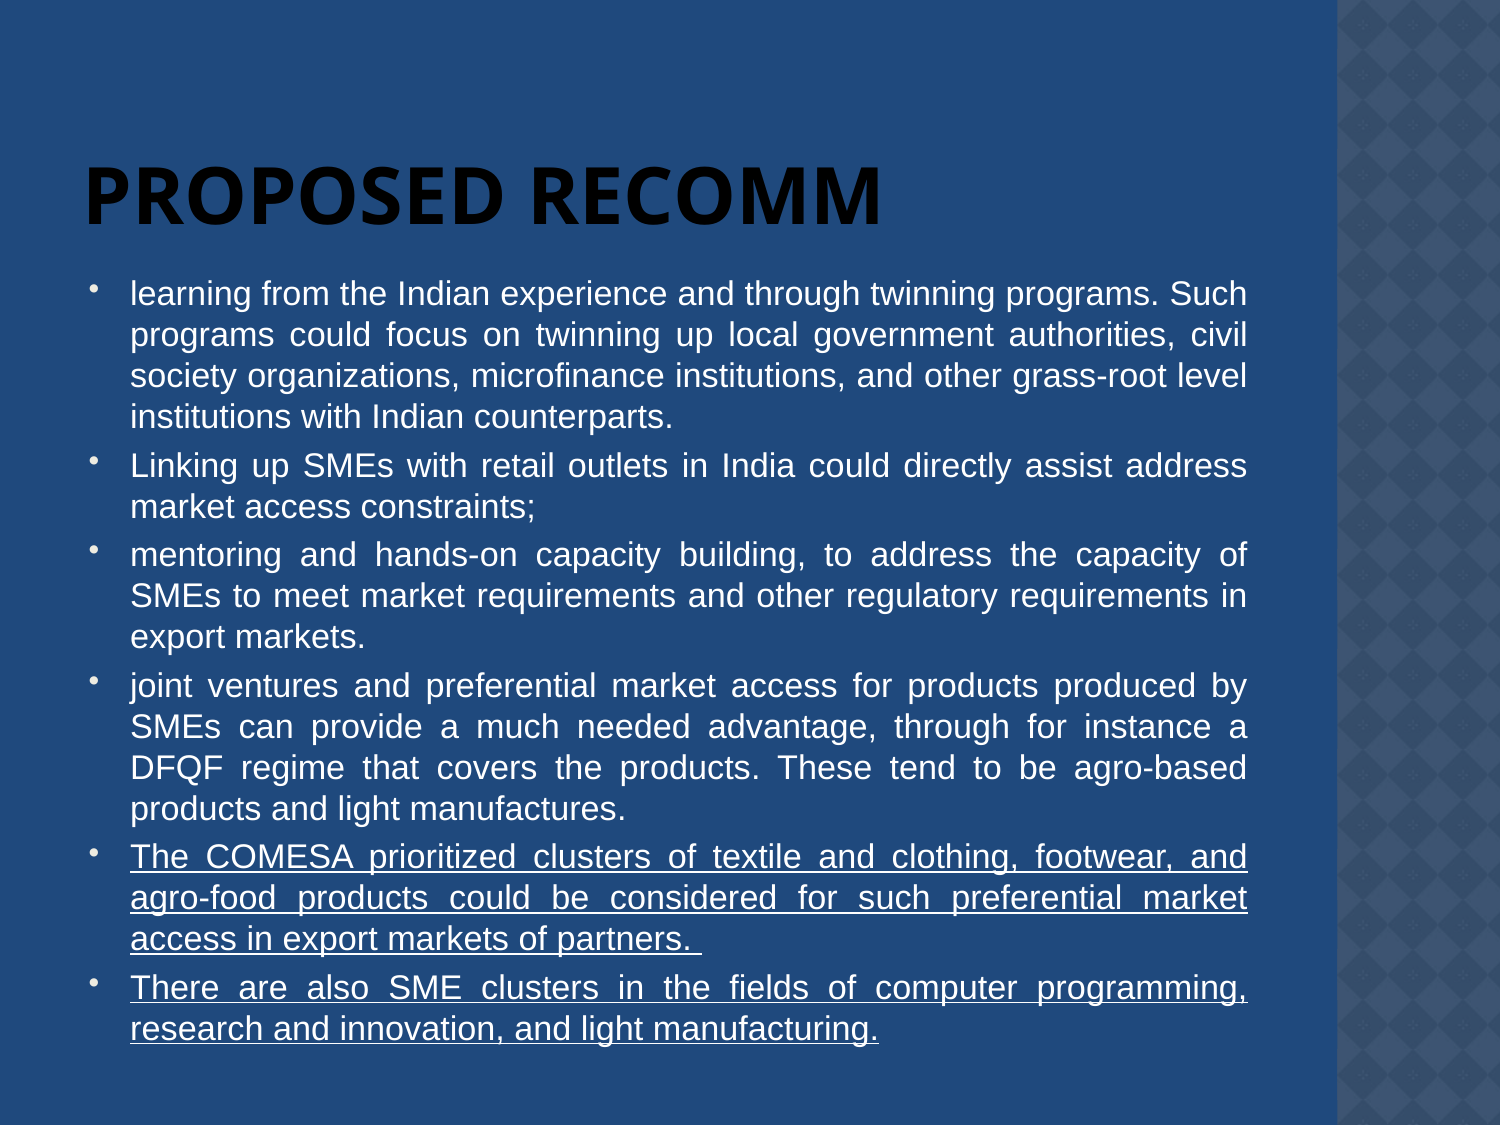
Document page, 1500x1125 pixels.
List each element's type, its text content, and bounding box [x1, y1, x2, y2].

title Proposed recomm [75, 52, 1263, 240]
list learning from the Indian experience and through twinning programs. Such programs could focus on twinning up local government authorities, civil society organizations, microfinance institutions, and other grass-root level institutions with Indian counterparts. Linking up SMEs with retail outlets in India could directly assist address market access constraints; mentoring and hands-on capacity building, to address the capacity of SMEs to meet market requirements and other regulatory requirements in export markets. joint ventures and preferential market access for products produced by SMEs can provide a much needed advantage, through for instance a DFQF regime that covers the products. These tend to be agro-based products and light manufactures. The COMESA prioritized clusters of textile and clothing, footwear, and agro-food products could be considered for such preferential market access in export markets of partners. There are also SME clusters in the fields of computer programming, research and innovation, and light manufacturing. [75, 264, 1263, 1059]
